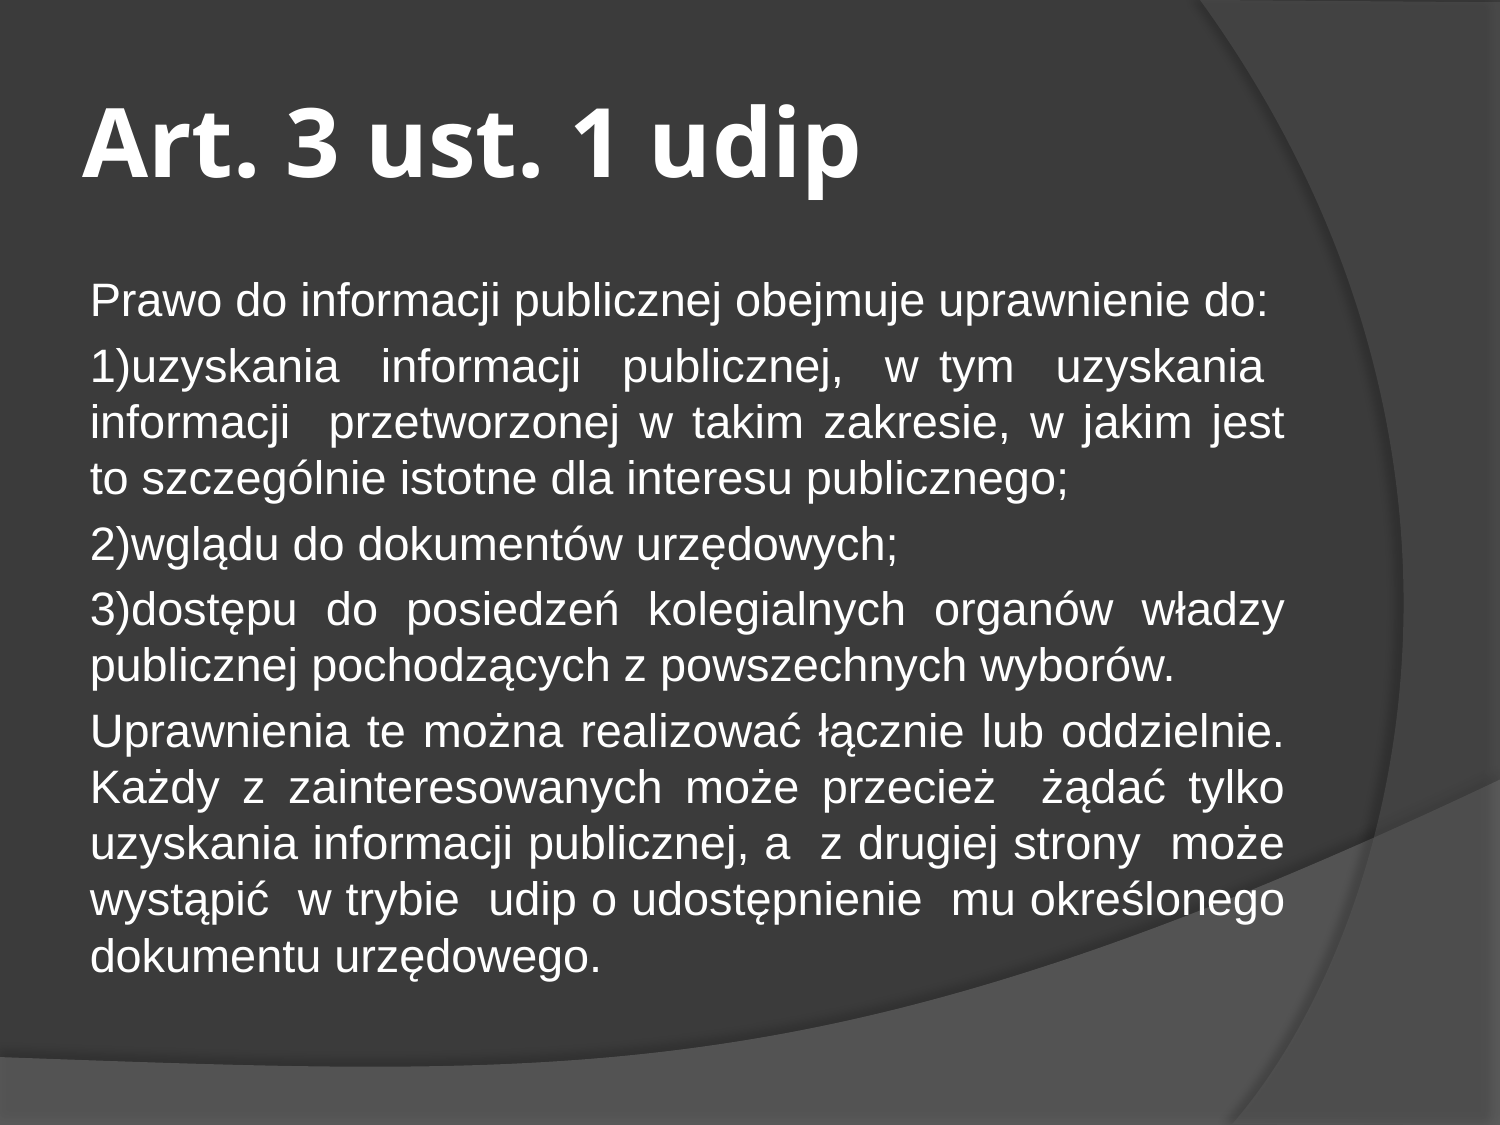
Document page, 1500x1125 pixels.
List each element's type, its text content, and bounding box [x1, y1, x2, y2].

list Prawo do informacji publicznej obejmuje uprawnienie do: 1)uzyskania informacji publicznej, w tym uzyskania informacji przetworzonej w takim zakresie, w jakim jest to szczególnie istotne dla interesu publicznego; 2)wglądu do dokumentów urzędowych; 3)dostępu do posiedzeń kolegialnych organów władzy publicznej pochodzących z powszechnych wyborów. Uprawnienia te można realizować łącznie lub oddzielnie. Każdy z zainteresowanych może przecież żądać tylko uzyskania informacji publicznej, a z drugiej strony może wystąpić w trybie udip o udostępnienie mu określonego dokumentu urzędowego. [75, 262, 1300, 1005]
title Art. 3 ust. 1 udip [75, 45, 1300, 233]
